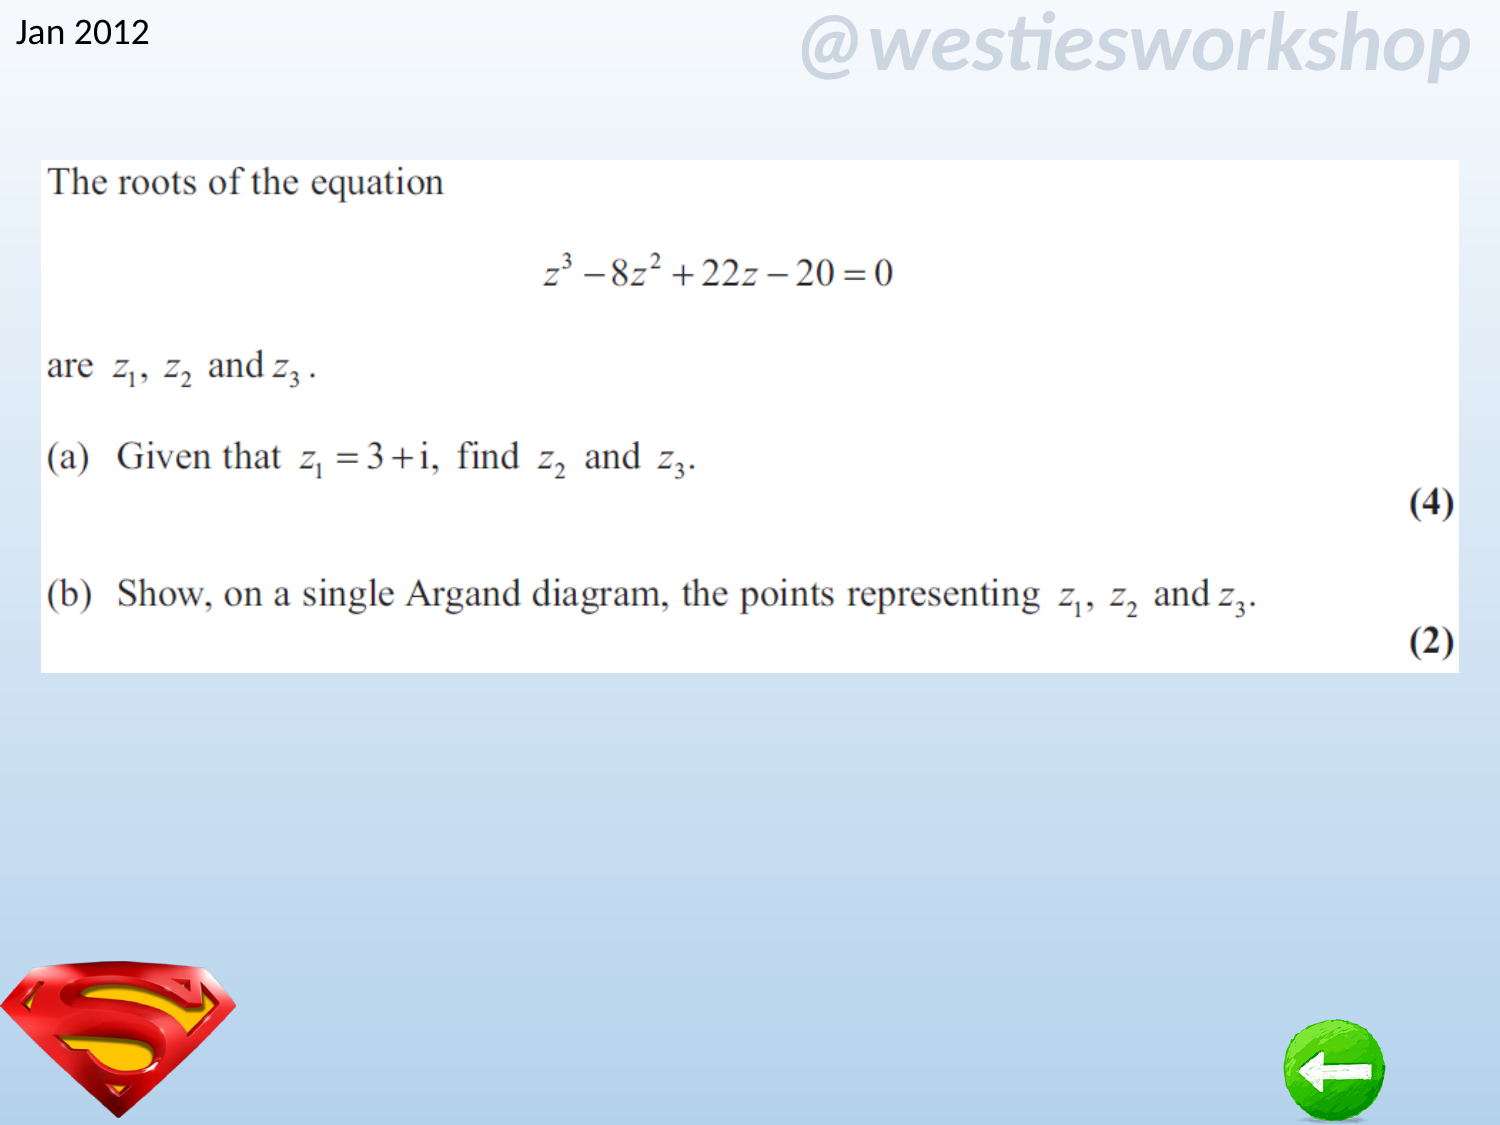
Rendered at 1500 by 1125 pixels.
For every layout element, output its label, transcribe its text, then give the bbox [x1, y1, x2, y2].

picture [41, 160, 1459, 673]
picture [1281, 1019, 1387, 1125]
picture [0, 961, 236, 1118]
text_box Jan 2012 [1, 0, 165, 60]
